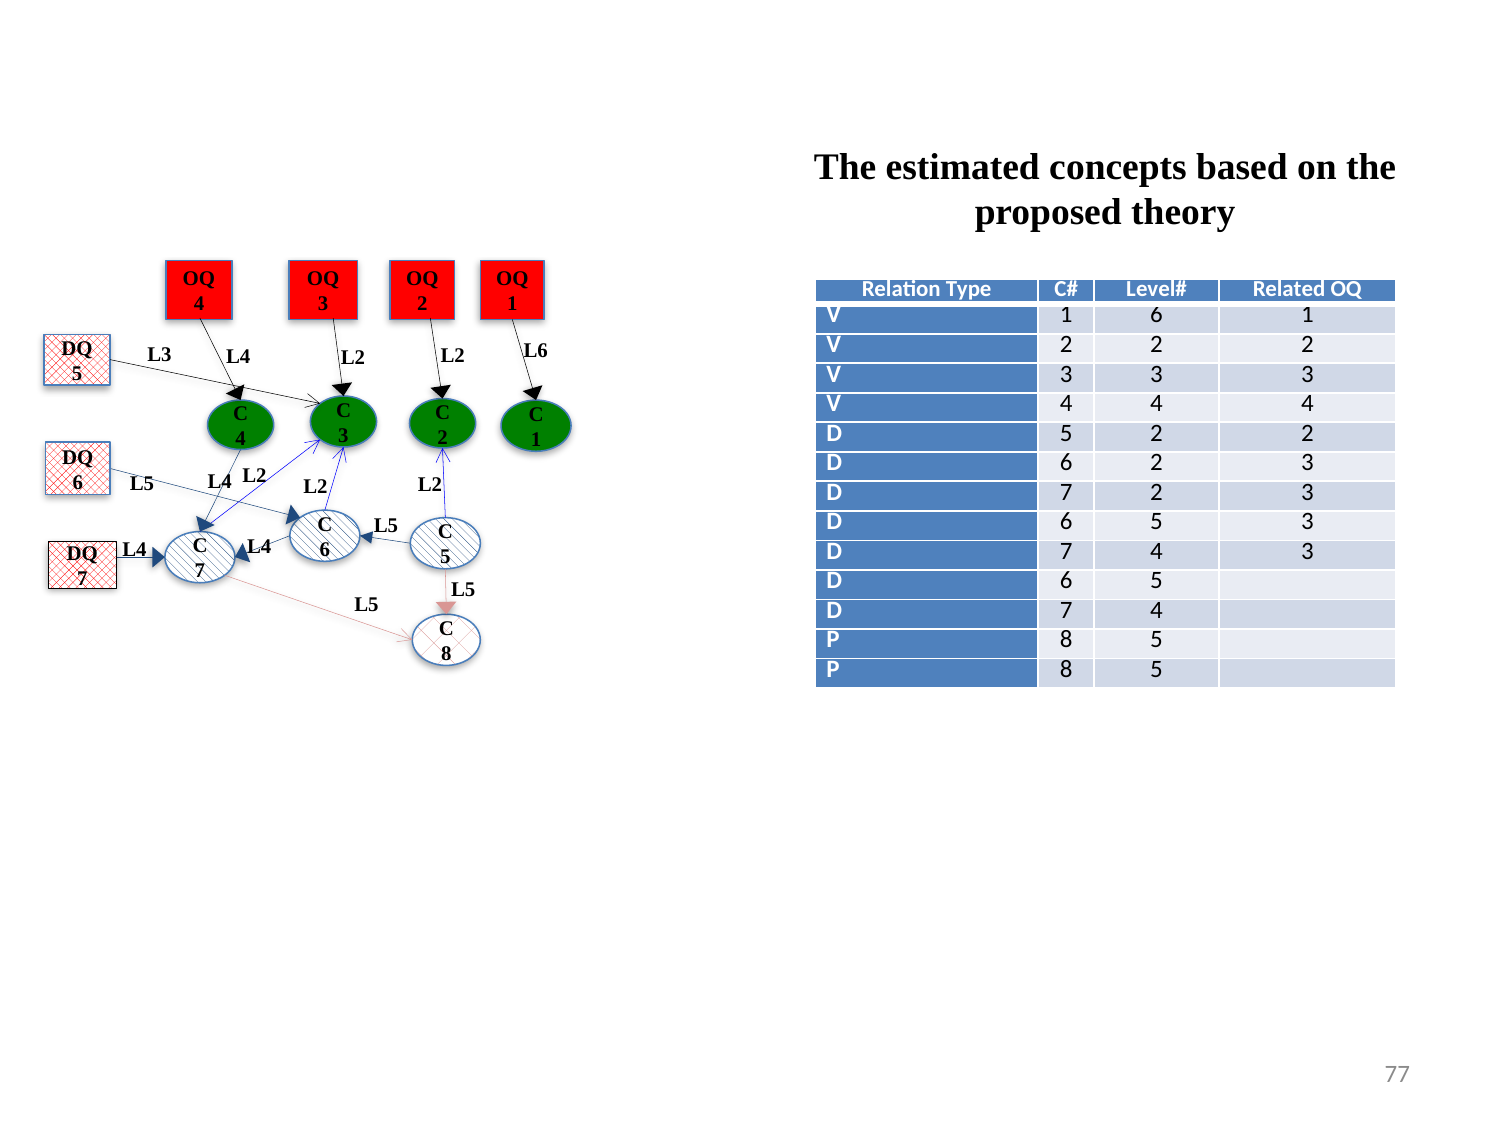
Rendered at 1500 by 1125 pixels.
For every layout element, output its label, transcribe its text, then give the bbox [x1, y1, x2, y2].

table_cell 7 [1039, 541, 1093, 569]
table_cell V [816, 364, 1037, 392]
table_cell D [816, 541, 1037, 569]
table_cell V [816, 335, 1037, 362]
slide_number 77 [1074, 1042, 1425, 1103]
table_cell [1220, 571, 1395, 599]
table_cell 2 [1095, 423, 1218, 451]
table_cell 3 [1220, 364, 1395, 392]
table_cell 5 [1095, 571, 1218, 599]
table_cell 2 [1220, 423, 1395, 451]
table_cell 5 [1095, 659, 1218, 687]
table_cell 4 [1095, 541, 1218, 569]
table_cell 4 [1039, 394, 1093, 421]
table_header Relation Type [816, 280, 1037, 301]
table_cell 6 [1039, 453, 1093, 480]
table_cell 2 [1095, 482, 1218, 510]
table_cell D [816, 571, 1037, 599]
table_header C# [1039, 280, 1093, 301]
table_cell 3 [1095, 364, 1218, 392]
table_cell 6 [1039, 512, 1093, 540]
table_cell D [816, 600, 1037, 628]
table_cell P [816, 659, 1037, 687]
table_cell 5 [1095, 512, 1218, 540]
table_cell 6 [1039, 571, 1093, 599]
table_cell 3 [1039, 364, 1093, 392]
table_cell [1220, 630, 1395, 658]
table_cell 3 [1220, 453, 1395, 480]
table_cell V [816, 394, 1037, 421]
text_box The estimated concepts based on the proposed theory [729, 134, 1481, 240]
table_cell 2 [1220, 335, 1395, 362]
table_cell 3 [1220, 541, 1395, 569]
table_cell 5 [1095, 630, 1218, 658]
table_cell 4 [1095, 600, 1218, 628]
table_cell 4 [1095, 394, 1218, 421]
table_cell 7 [1039, 482, 1093, 510]
table_cell 5 [1039, 423, 1093, 451]
table_cell 8 [1039, 659, 1093, 687]
table_cell 2 [1039, 335, 1093, 362]
table_cell 1 [1039, 307, 1093, 333]
table_cell [1220, 600, 1395, 628]
table_cell [1220, 659, 1395, 687]
table_cell 4 [1220, 394, 1395, 421]
table_cell 6 [1095, 307, 1218, 333]
table_cell D [816, 453, 1037, 480]
table_cell D [816, 512, 1037, 540]
table_cell D [816, 423, 1037, 451]
table_cell 2 [1095, 453, 1218, 480]
table_cell P [816, 630, 1037, 658]
table_cell 1 [1220, 307, 1395, 333]
table_cell 3 [1220, 482, 1395, 510]
table_cell 8 [1039, 630, 1093, 658]
table_header Related OQ [1220, 280, 1395, 301]
table_cell D [816, 482, 1037, 510]
table_cell V [816, 307, 1037, 333]
table_header Level# [1095, 280, 1218, 301]
table_cell 2 [1095, 335, 1218, 362]
table_cell 7 [1039, 600, 1093, 628]
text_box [43, 260, 572, 666]
table_cell 3 [1220, 512, 1395, 540]
